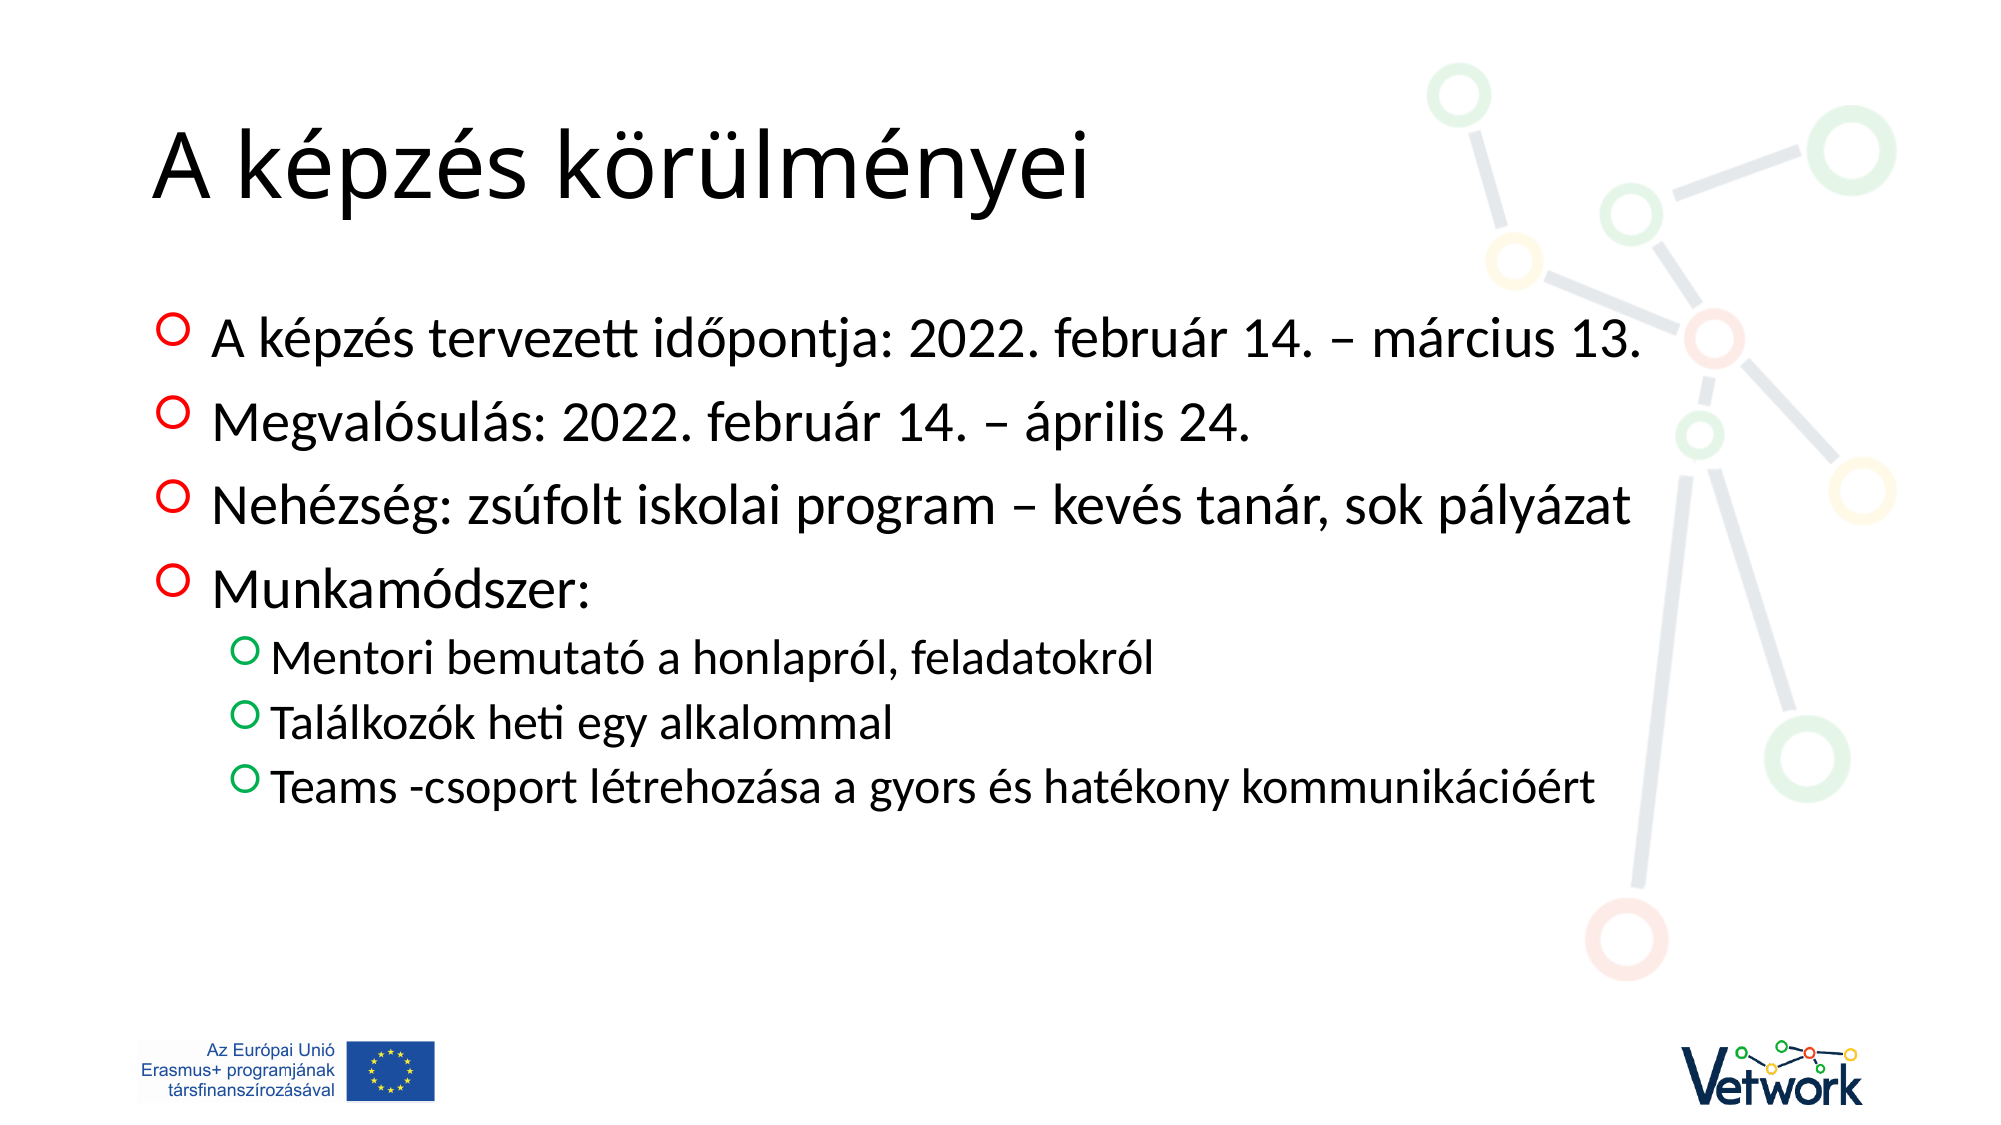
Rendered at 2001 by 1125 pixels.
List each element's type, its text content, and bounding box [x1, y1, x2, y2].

picture [137, 1040, 435, 1103]
list A képzés tervezett időpontja: 2022. február 14. – március 13. Megvalósulás: 2022. február 14. – április 24. Nehézség: zsúfolt iskolai program – kevés tanár, sok pályázat Munkamódszer: Mentori bemutató a honlapról, feladatokról Találkozók heti egy alkalommal Teams -csoport létrehozása a gyors és hatékony kommunikációért [137, 299, 1863, 1014]
title A képzés körülményei [137, 59, 1863, 278]
picture [1681, 1040, 1863, 1105]
